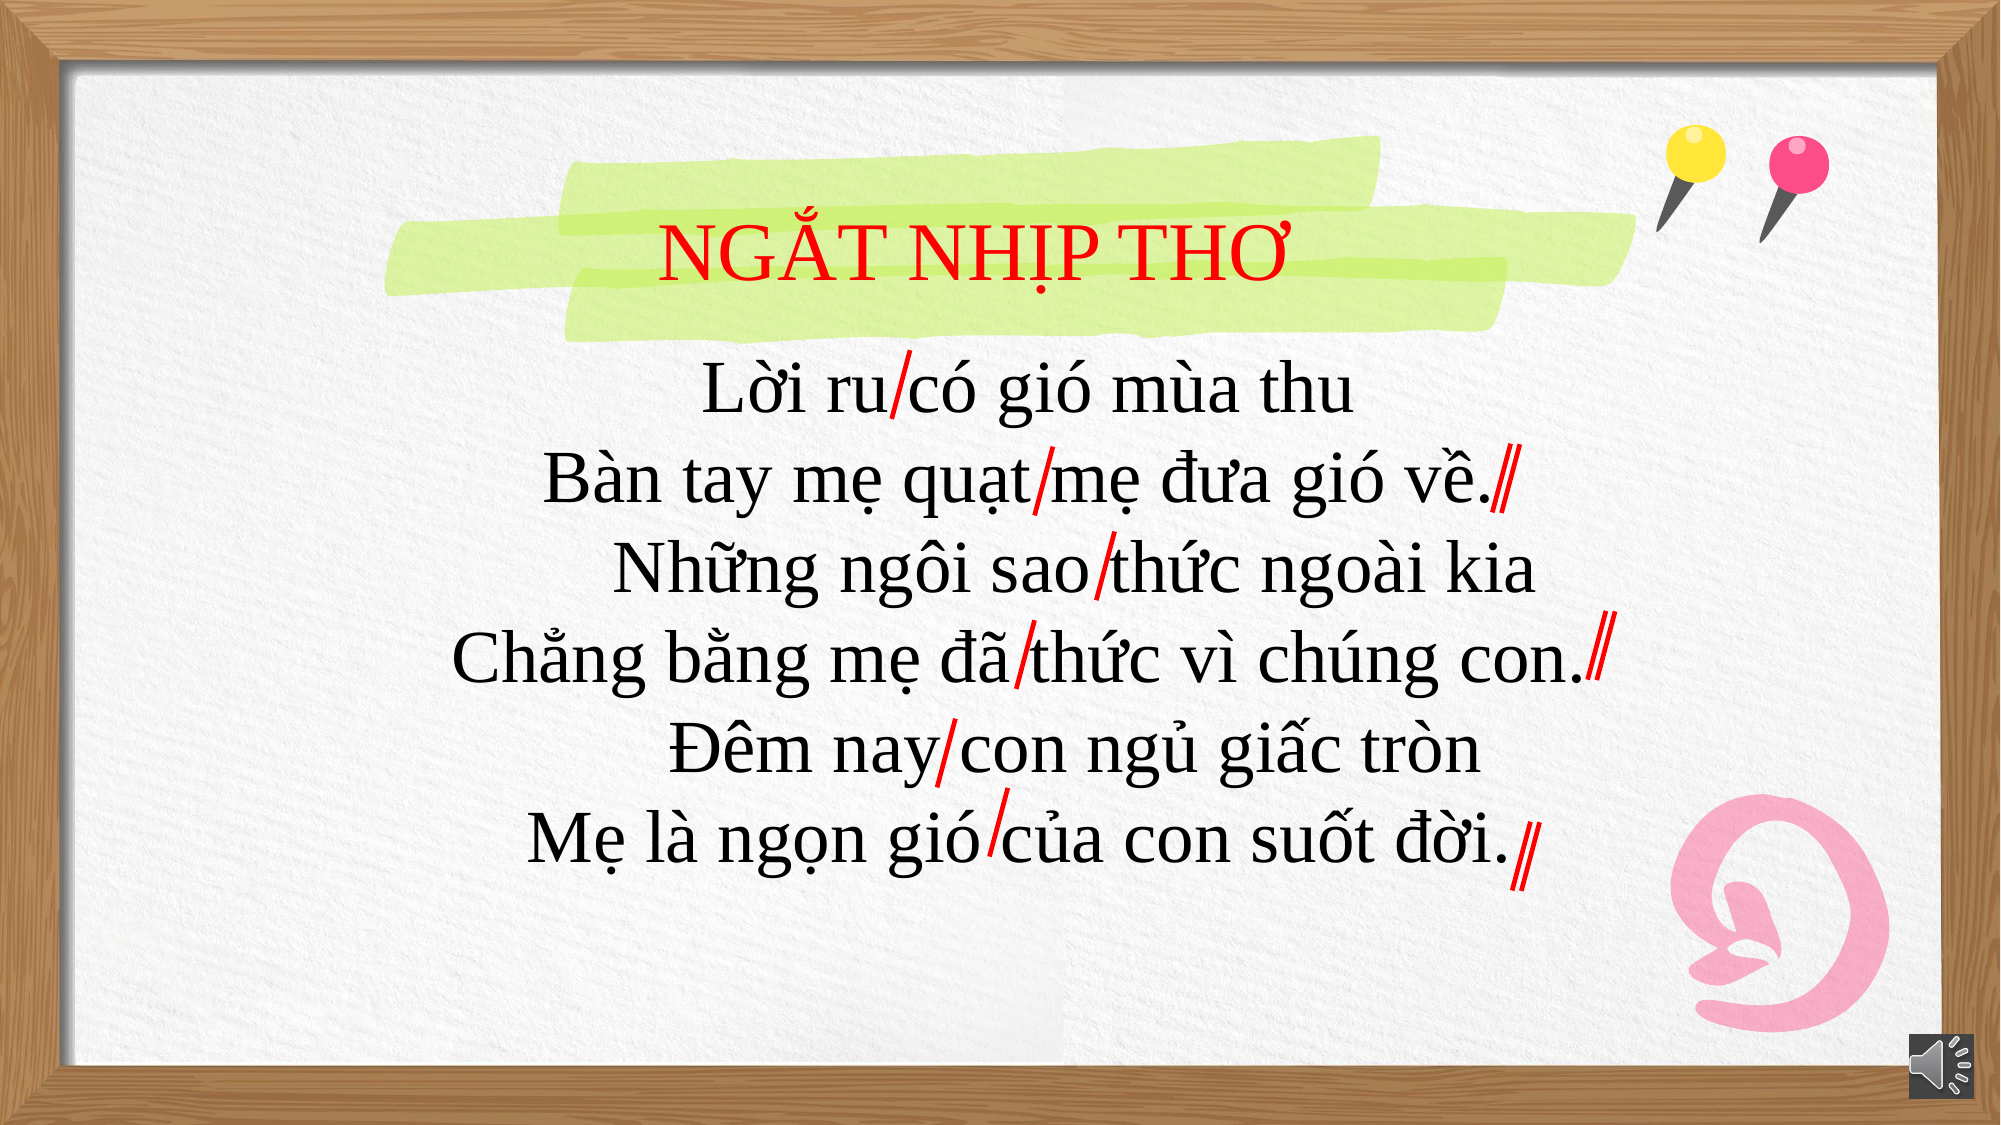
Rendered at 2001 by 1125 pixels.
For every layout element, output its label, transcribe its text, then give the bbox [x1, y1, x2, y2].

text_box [1587, 610, 1607, 680]
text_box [1511, 443, 1520, 514]
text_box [989, 787, 1008, 857]
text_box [1095, 531, 1115, 601]
picture [0, 0, 2001, 1125]
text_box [936, 718, 956, 788]
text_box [1034, 446, 1054, 516]
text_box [1491, 443, 1511, 513]
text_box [891, 349, 911, 420]
subtitle Lời ru có gió mùa thu Bàn tay mẹ quạt mẹ đưa gió về. Những ngôi sao thức ngoài kia Chẳng bằng mẹ đã thức vì chúng con. Đêm nay con ngủ giấc tròn Mẹ là ngọn gió của con suốt đời. [106, 317, 1909, 919]
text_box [1531, 821, 1540, 892]
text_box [377, 135, 1640, 345]
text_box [1653, 124, 1727, 233]
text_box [1608, 611, 1616, 681]
text_box [1670, 794, 1890, 1033]
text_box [1756, 135, 1830, 244]
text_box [1015, 619, 1035, 690]
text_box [1511, 821, 1531, 891]
